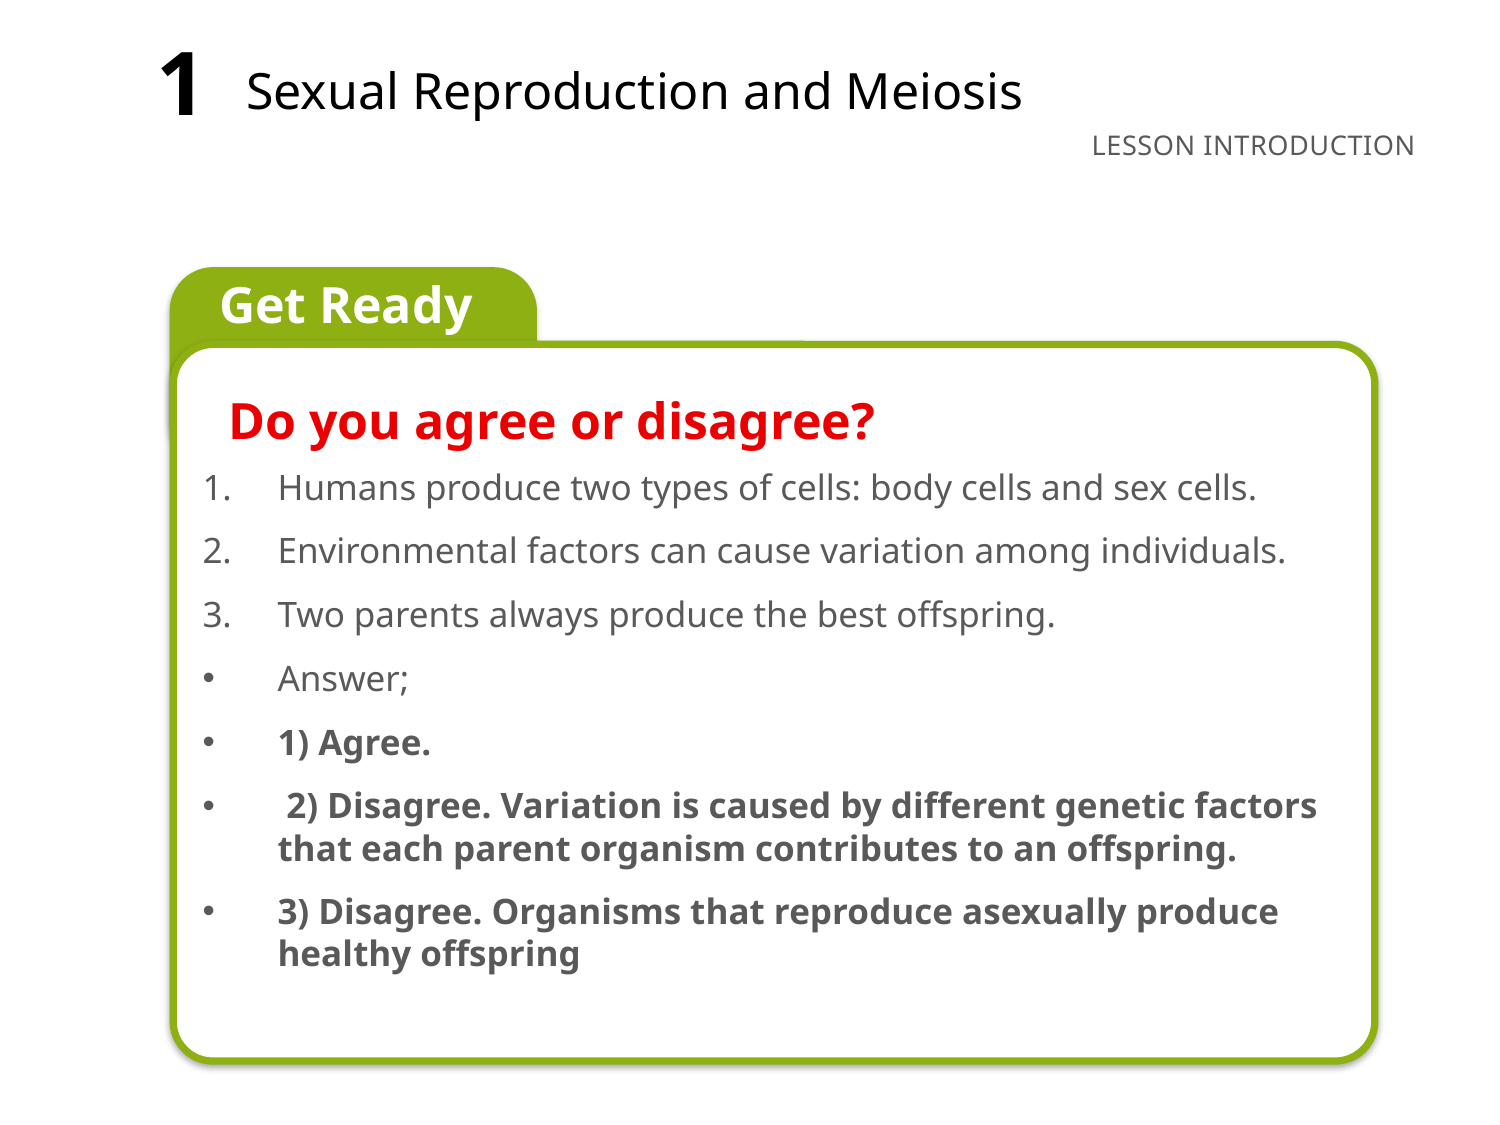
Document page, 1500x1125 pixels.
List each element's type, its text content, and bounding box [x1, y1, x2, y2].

list Humans produce two types of cells: body cells and sex cells. Environmental factors can cause variation among individuals. Two parents always produce the best offspring. Answer; 1) Agree. 2) Disagree. Variation is caused by different genetic factors that each parent organism contributes to an offspring. 3) Disagree. Organisms that reproduce asexually produce healthy offspring [187, 457, 1341, 1025]
list 1 [141, 19, 230, 142]
list Sexual Reproduction and Meiosis [231, 51, 1416, 129]
text_box Do you agree or disagree? [213, 381, 1341, 457]
